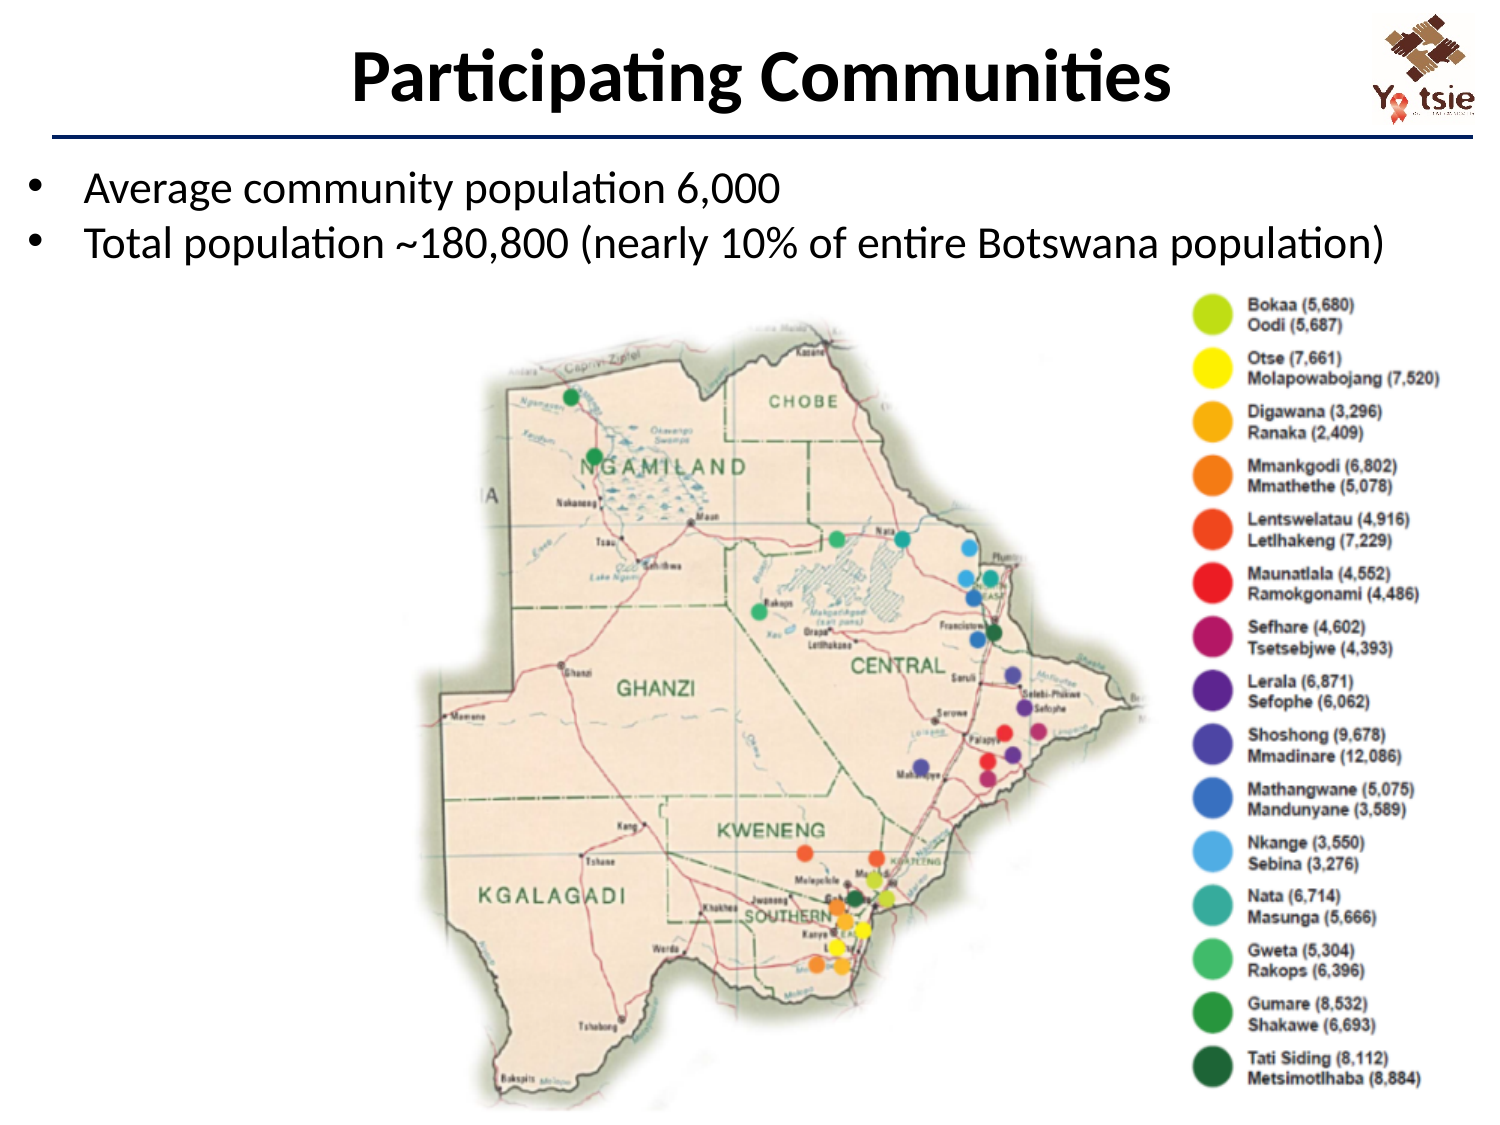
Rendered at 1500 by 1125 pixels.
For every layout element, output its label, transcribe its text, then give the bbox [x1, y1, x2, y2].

picture [1371, 13, 1476, 126]
title Participating Communities [275, 12, 1250, 131]
text_box Average community population 6,000 Total population ~180,800 (nearly 10% of entire Botswana population) [12, 149, 1425, 275]
picture [289, 213, 1500, 1125]
text_box [48, 131, 1477, 143]
